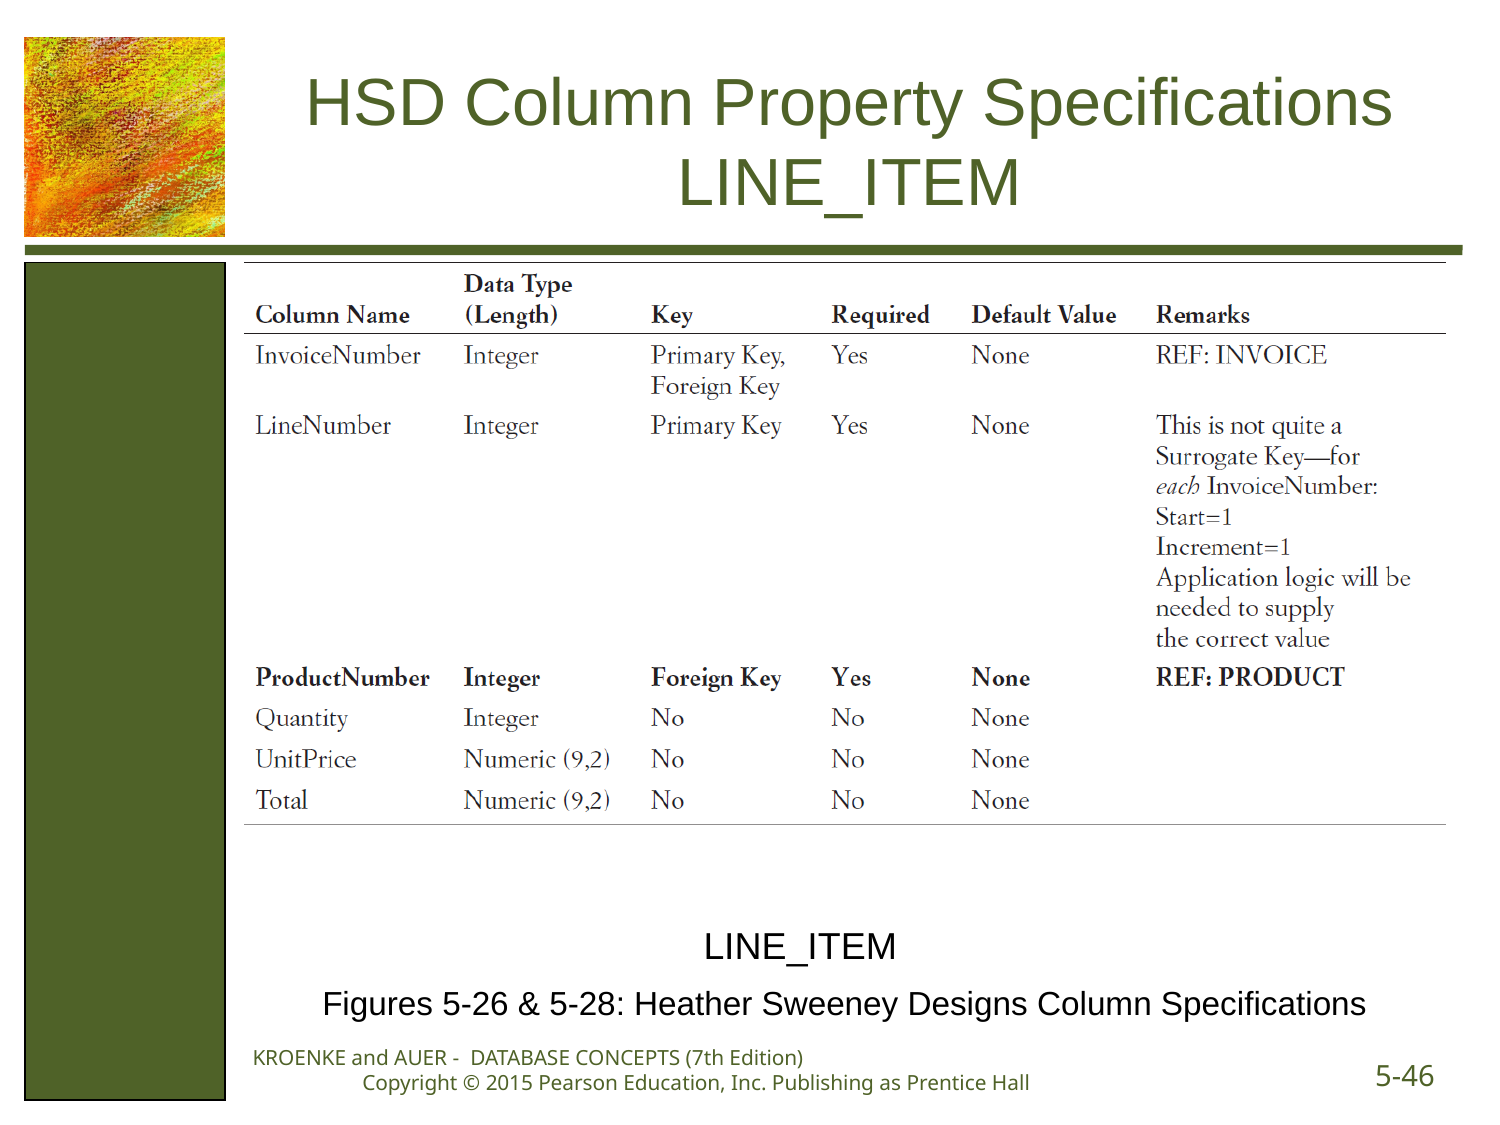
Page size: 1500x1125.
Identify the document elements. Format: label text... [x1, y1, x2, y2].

slide_number 5-46 [1287, 1049, 1451, 1103]
title HSD Column Property Specifications LINE_ITEM [237, 44, 1463, 233]
text_box Figures 5-26 & 5-28: Heather Sweeney Designs Column Specifications [256, 974, 1444, 1030]
footer KROENKE and AUER - DATABASE CONCEPTS (7th Edition) Copyright © 2015 Pearson Education, Inc. Publishing as Prentice Hall [237, 1037, 1088, 1104]
picture [244, 262, 1446, 826]
picture [24, 37, 225, 237]
text_box LINE_ITEM [688, 914, 913, 974]
